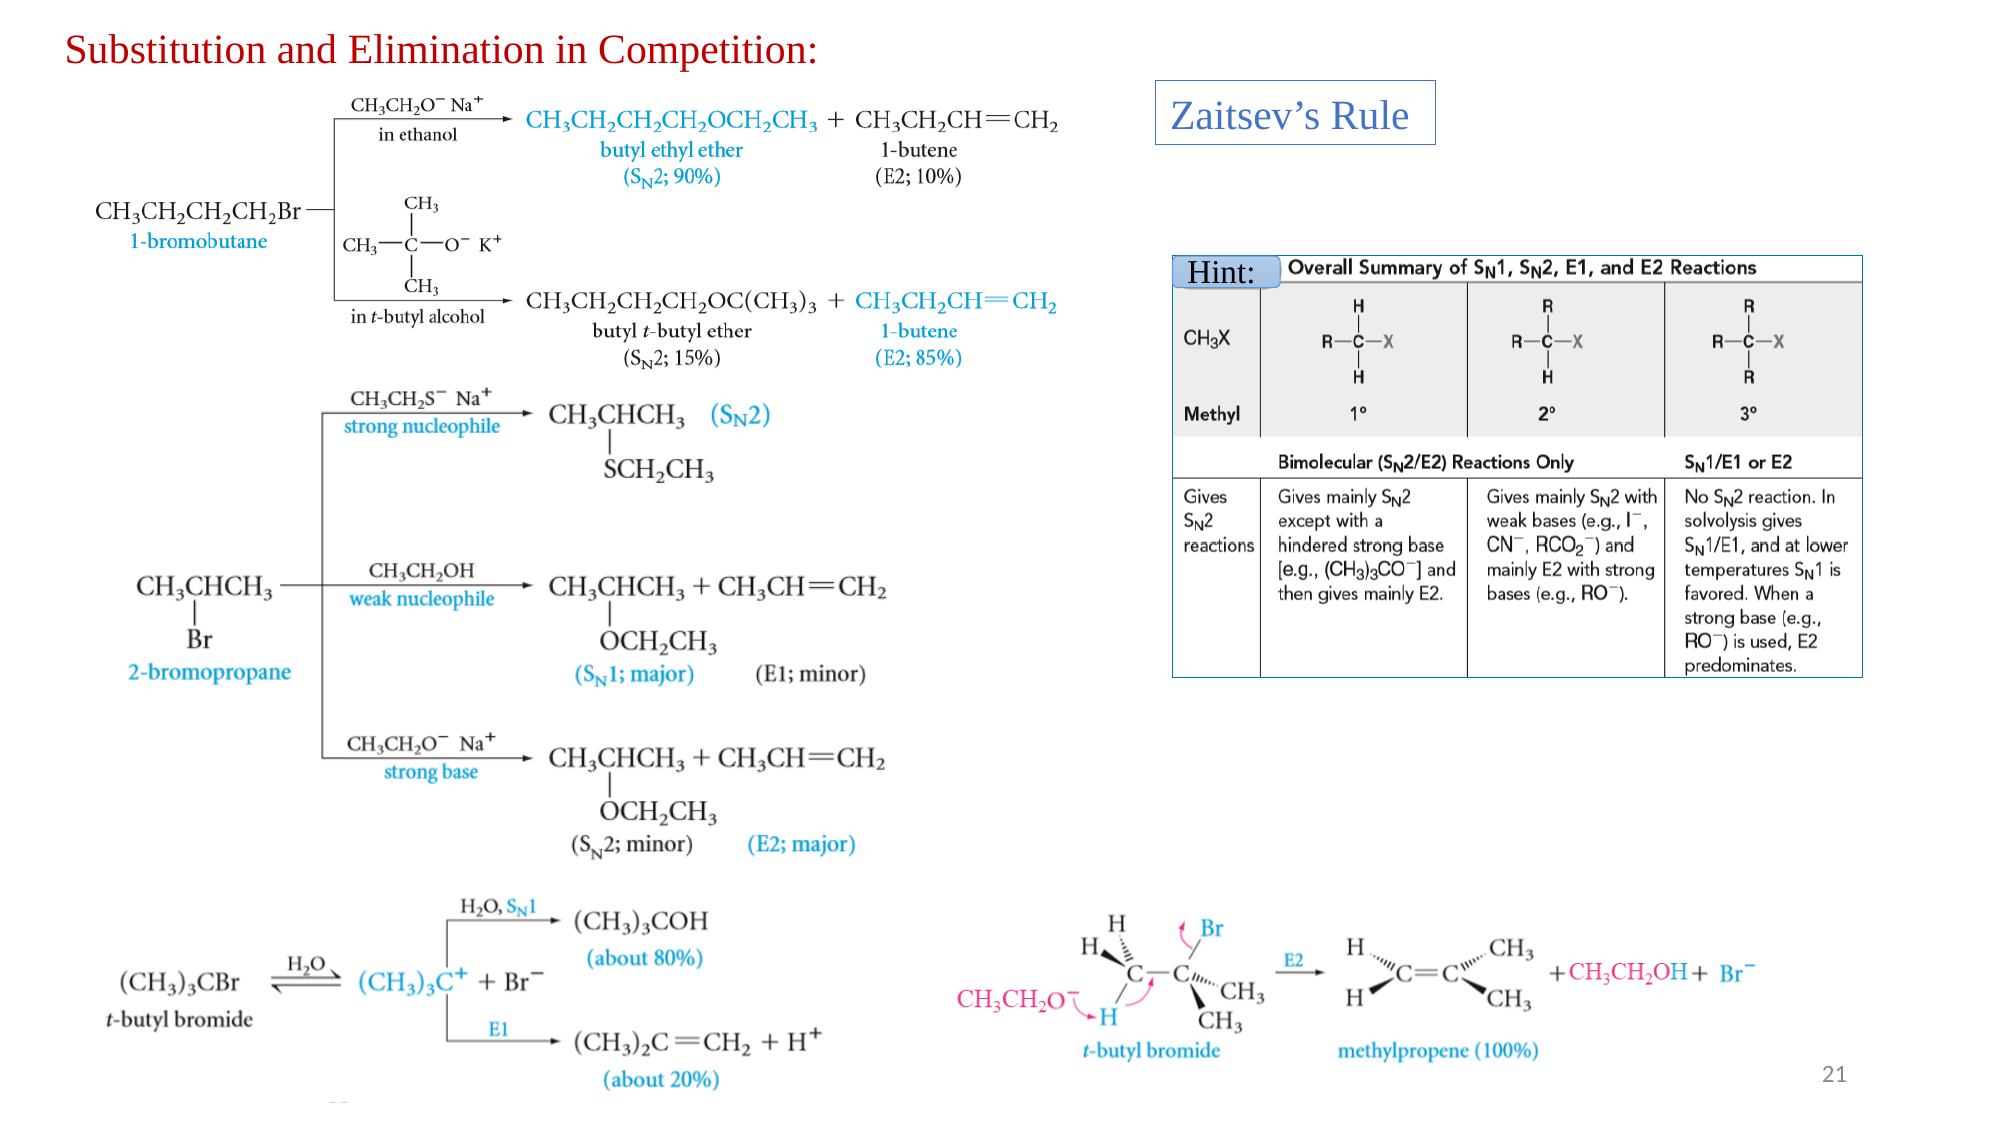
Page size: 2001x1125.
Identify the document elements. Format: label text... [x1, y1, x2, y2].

picture [70, 892, 834, 1103]
text_box Substitution and Elimination in Competition: [49, 14, 845, 80]
picture [855, 905, 1769, 1071]
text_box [1172, 242, 1863, 678]
slide_number 21 [1412, 1042, 1863, 1103]
picture [80, 64, 1081, 884]
text_box Zaitsev’s Rule [1155, 80, 1436, 145]
